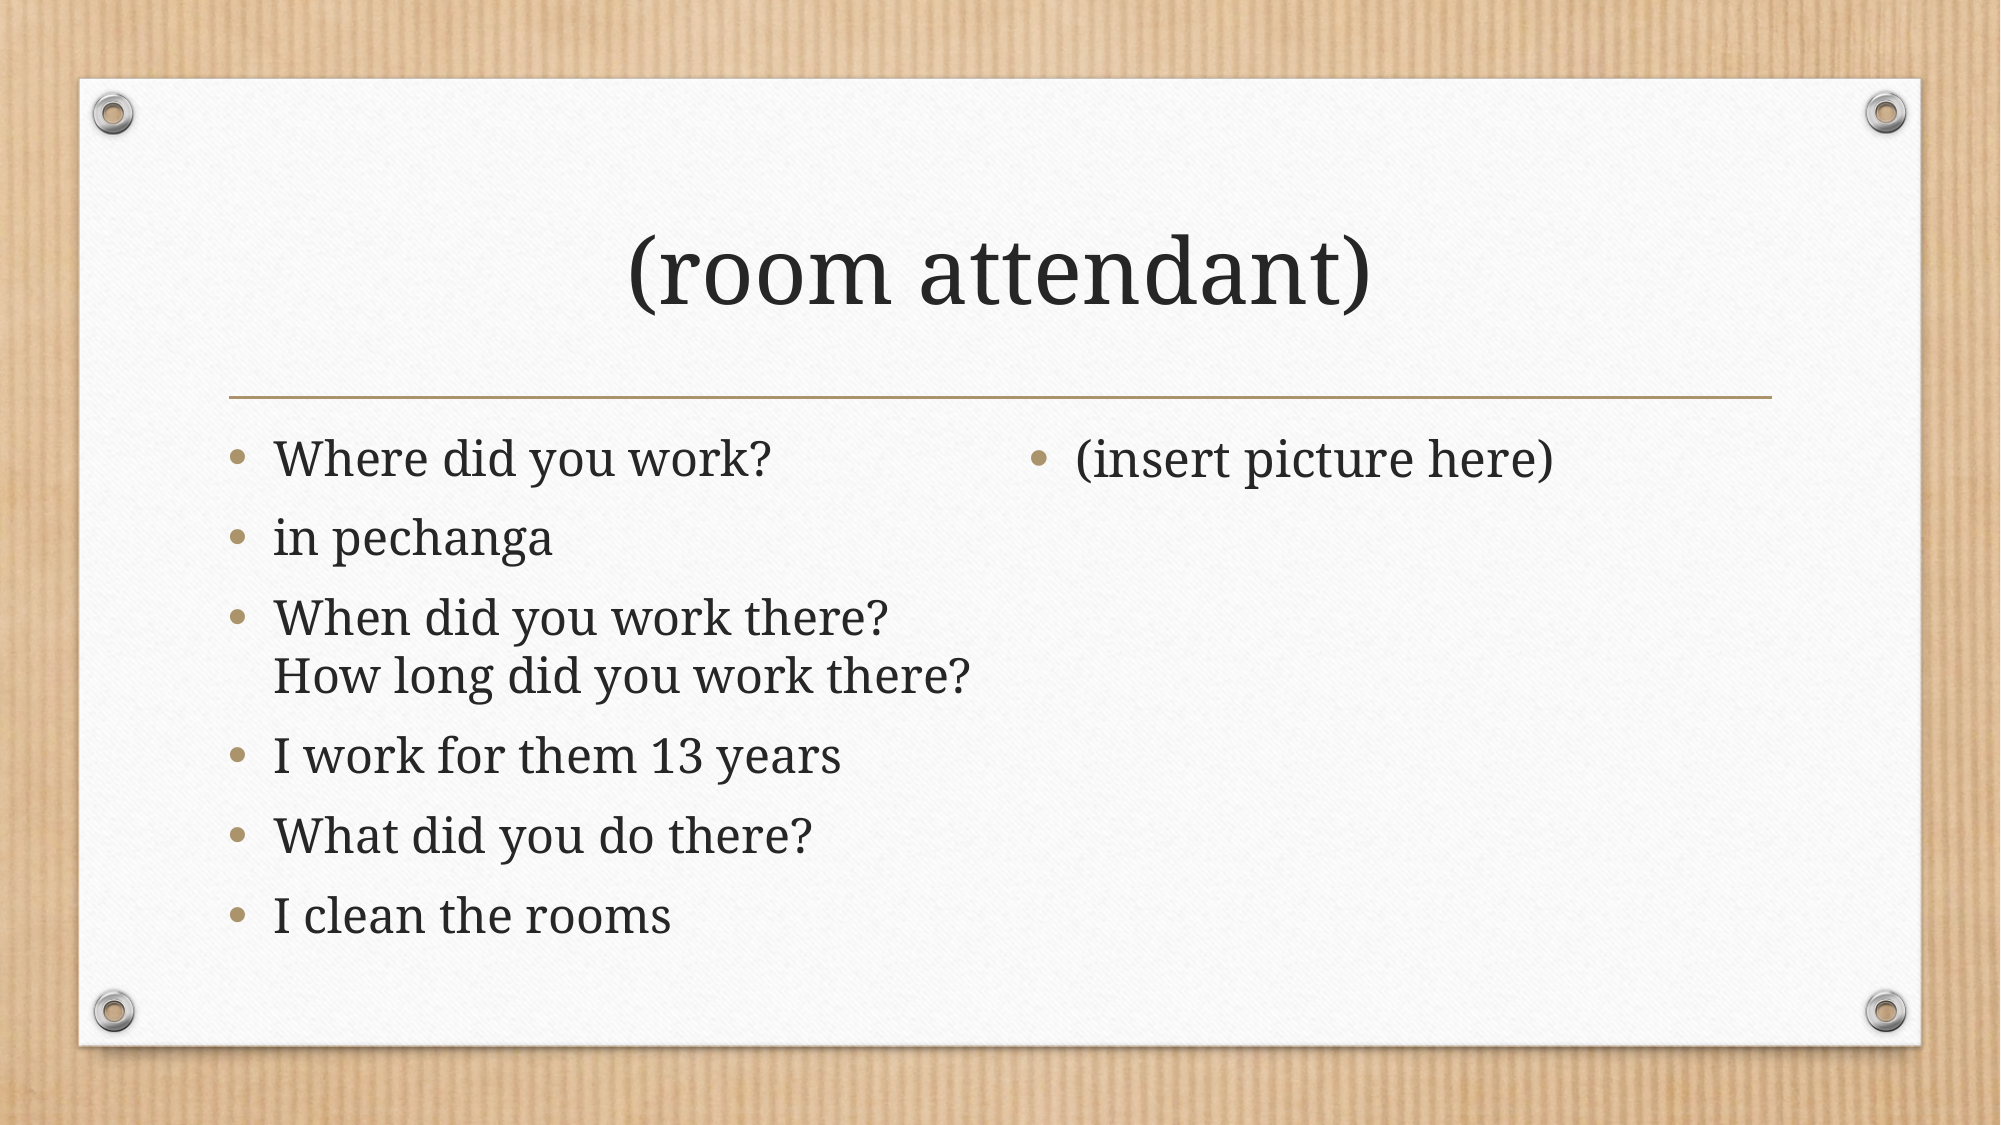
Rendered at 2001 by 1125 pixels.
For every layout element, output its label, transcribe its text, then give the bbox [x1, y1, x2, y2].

list (insert picture here) [1013, 420, 1788, 964]
title (room attendant) [212, 161, 1788, 376]
picture [0, 0, 2001, 1125]
list Where did you work? in pechanga When did you work there? How long did you work there? I work for them 13 years What did you do there? I clean the rooms [213, 420, 987, 964]
